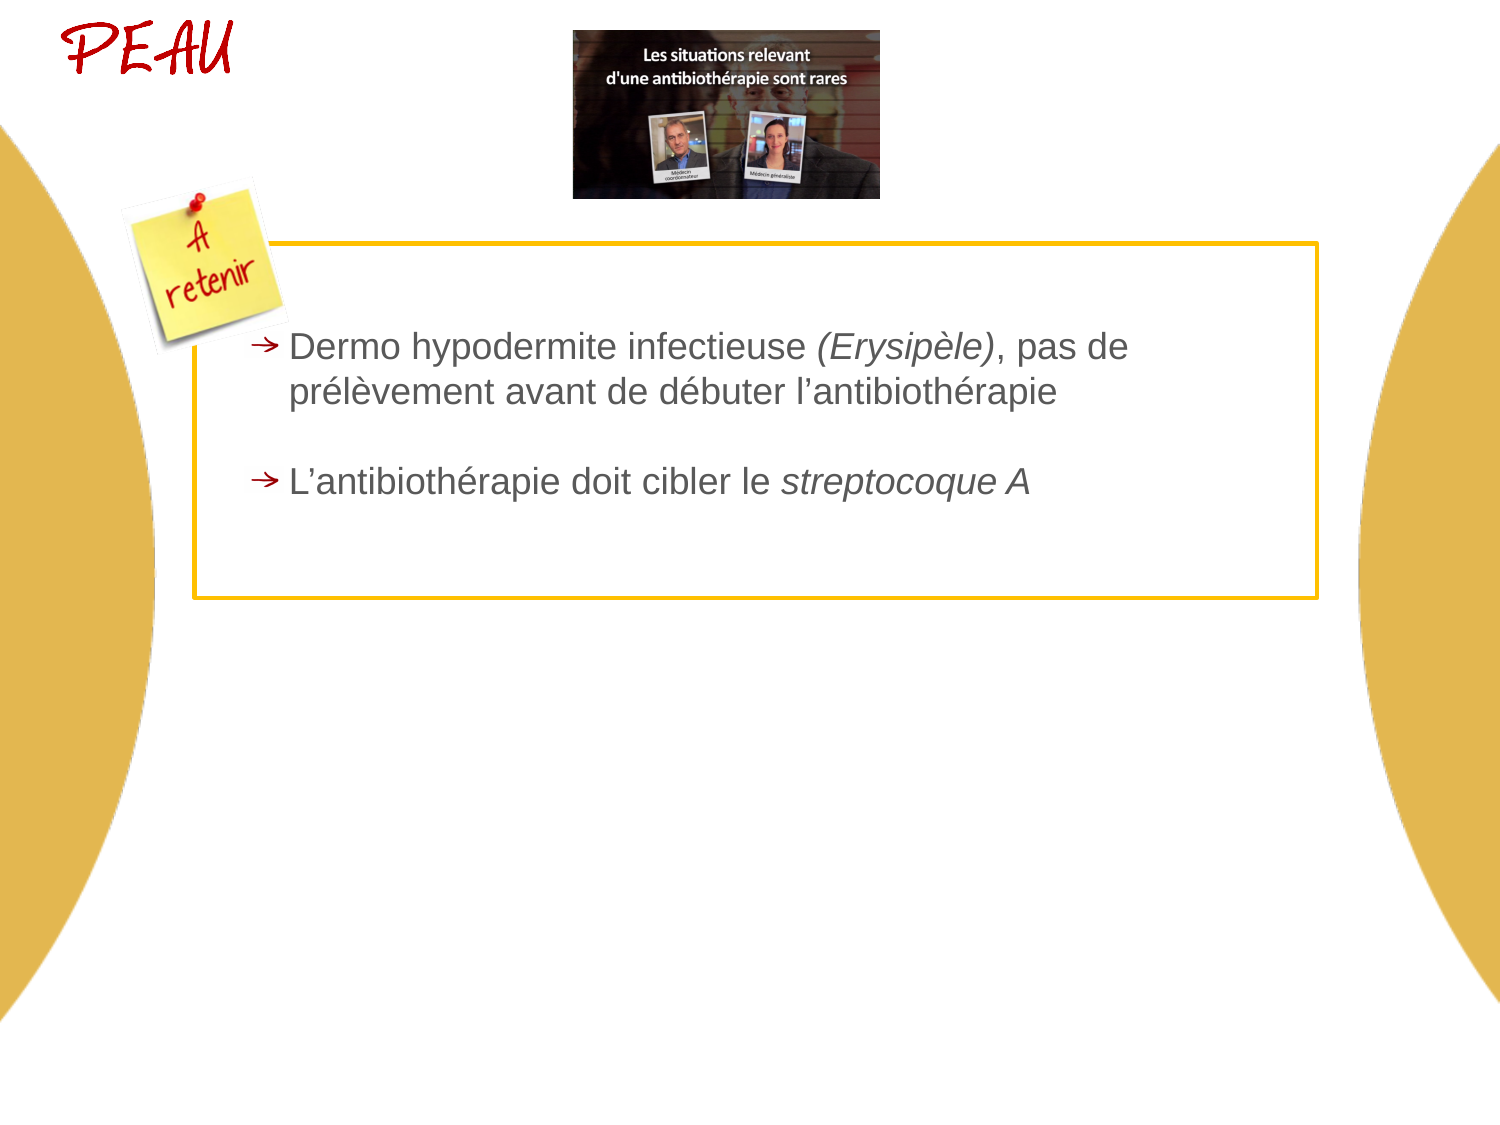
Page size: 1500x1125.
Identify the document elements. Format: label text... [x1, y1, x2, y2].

text_box Dermo hypodermite infectieuse (Erysipèle), pas de prélèvement avant de débuter l’antibiothérapie L’antibiothérapie doit cibler le streptocoque A [230, 314, 1329, 555]
text_box [352, 241, 1319, 314]
picture [0, 0, 1500, 1125]
text_box [193, 368, 1319, 600]
